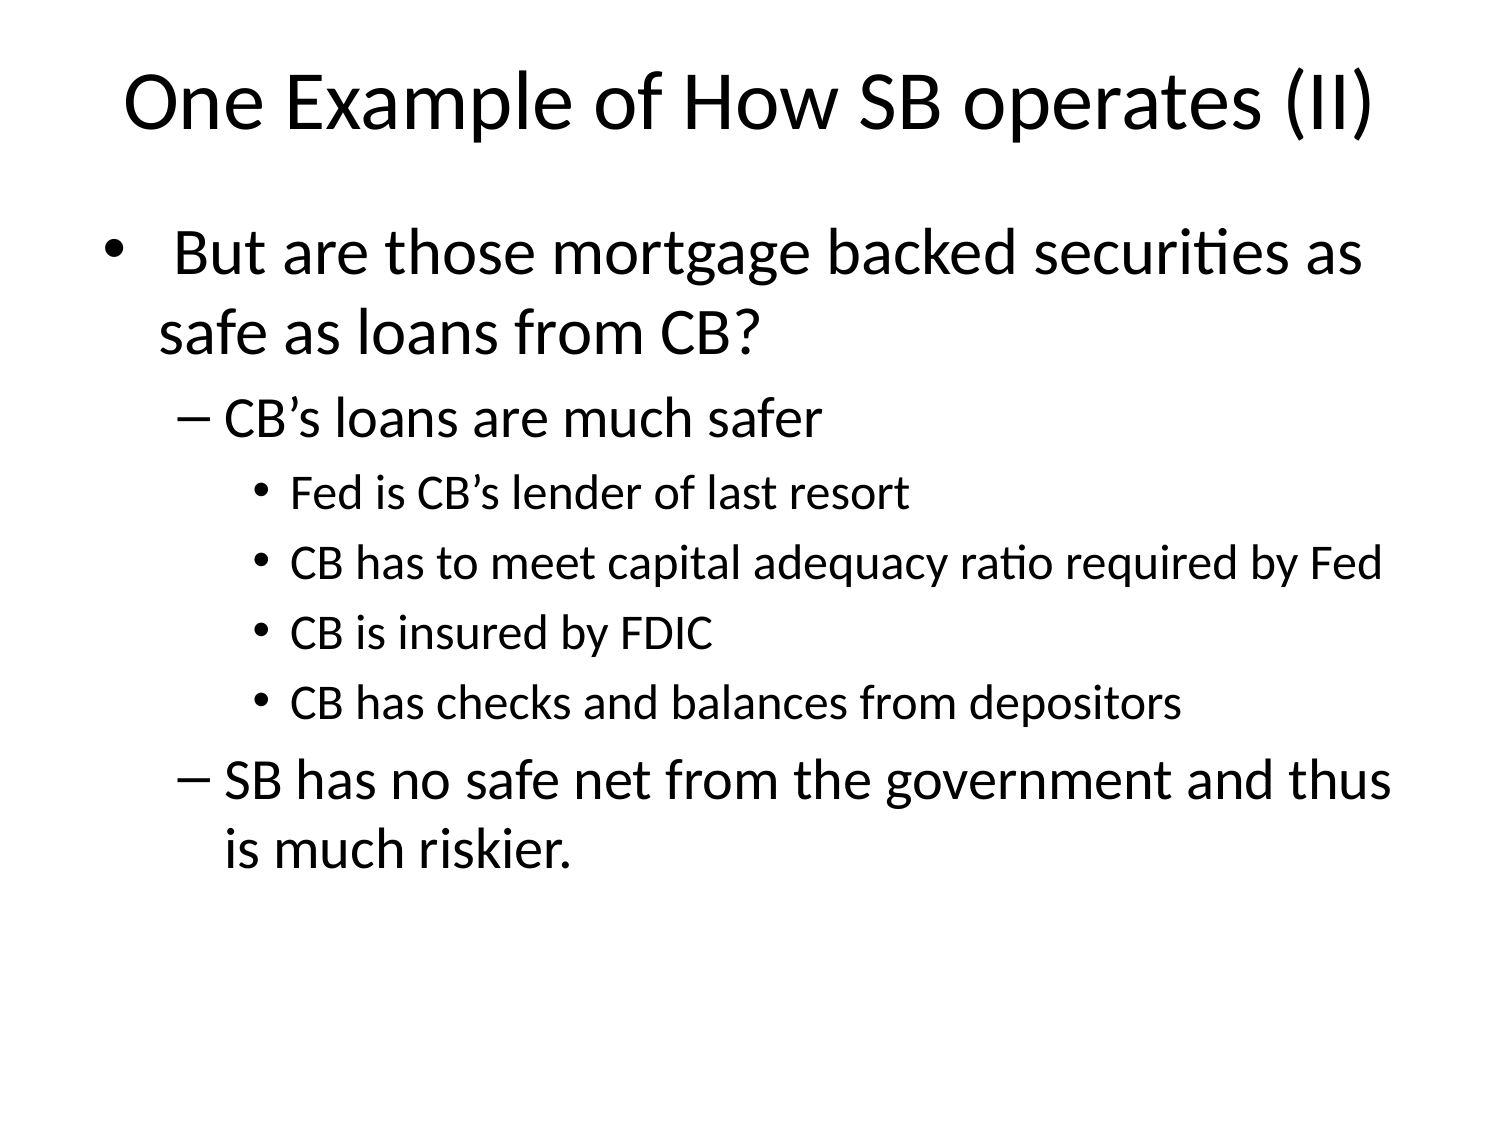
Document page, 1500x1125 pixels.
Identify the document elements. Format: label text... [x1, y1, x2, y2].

title One Example of How SB operates (II) [75, 37, 1425, 155]
list But are those mortgage backed securities as safe as loans from CB? CB’s loans are much safer Fed is CB’s lender of last resort CB has to meet capital adequacy ratio required by Fed CB is insured by FDIC CB has checks and balances from depositors SB has no safe net from the government and thus is much riskier. [87, 200, 1438, 1125]
